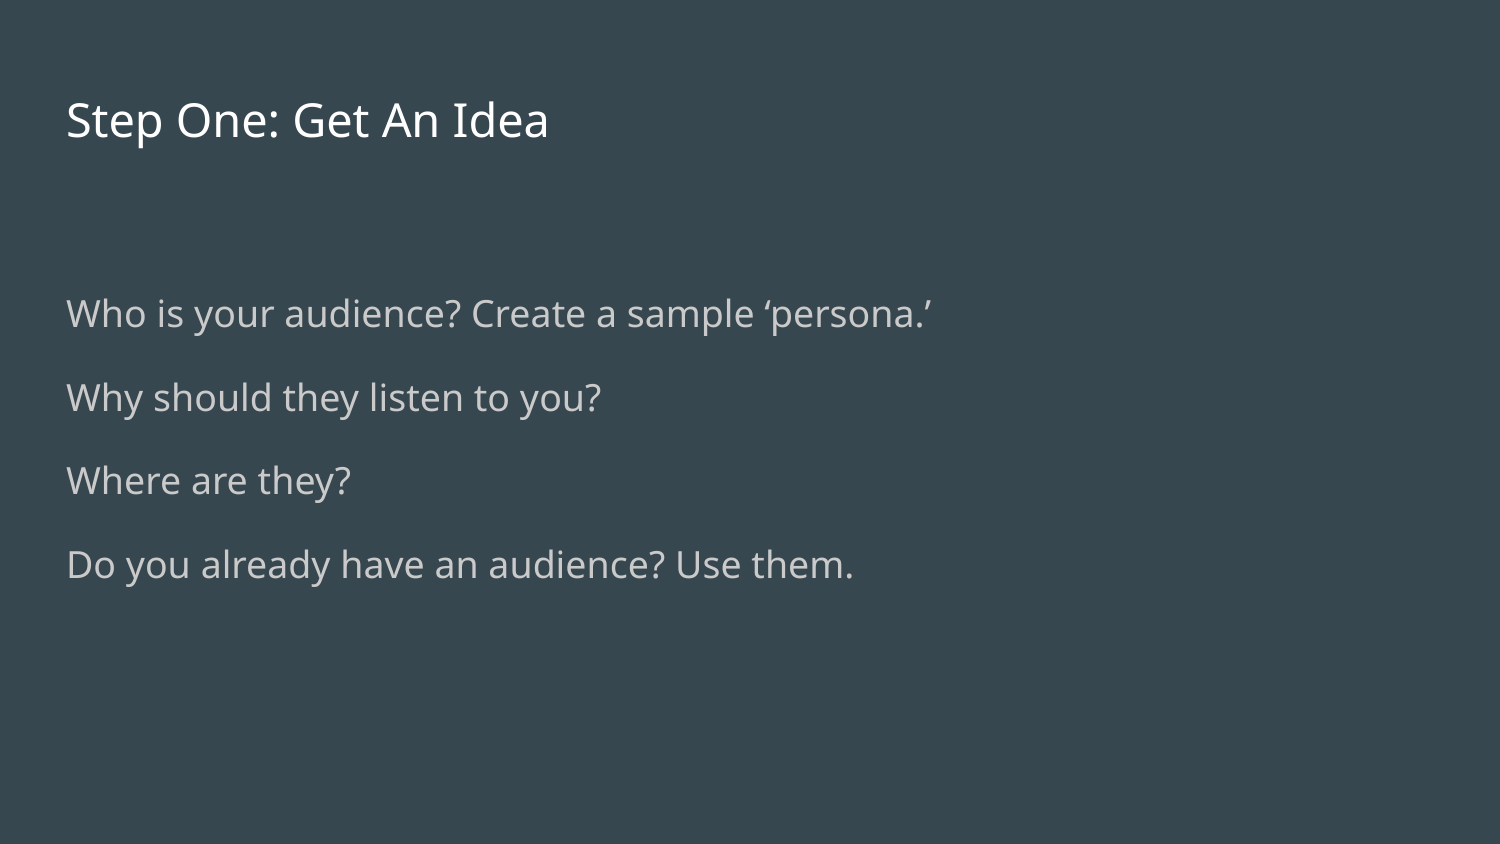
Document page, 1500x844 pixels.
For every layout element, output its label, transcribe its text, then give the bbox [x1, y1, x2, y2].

title Step One: Get An Idea [51, 72, 1449, 167]
list Who is your audience? Create a sample ‘persona.’ Why should they listen to you? Where are they? Do you already have an audience? Use them. [51, 189, 1449, 750]
